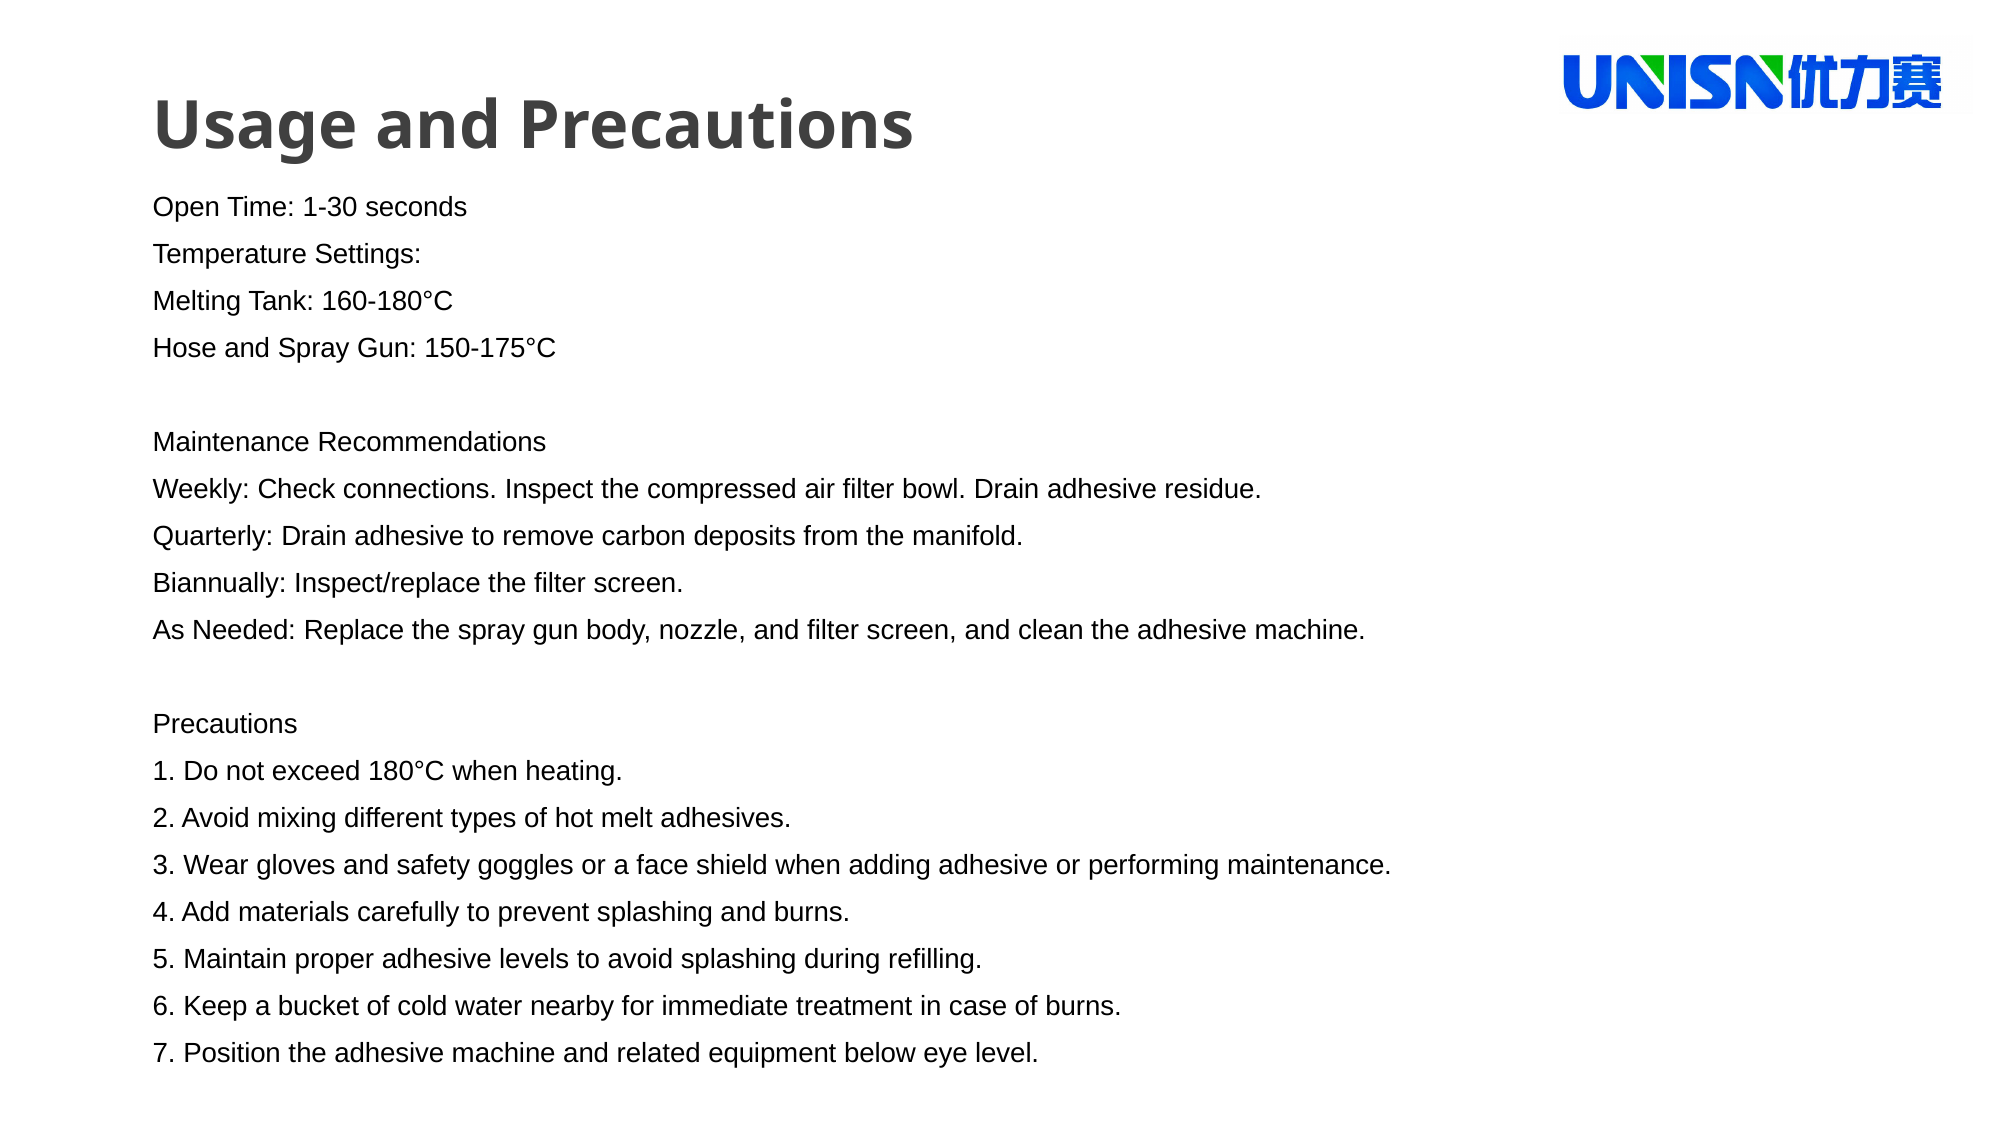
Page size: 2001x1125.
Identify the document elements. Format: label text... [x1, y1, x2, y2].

title Usage and Precautions [137, 75, 976, 171]
list Open Time: 1-30 seconds Temperature Settings: Melting Tank: 160-180°C Hose and Spray Gun: 150-175°C Maintenance Recommendations Weekly: Check connections. Inspect the compressed air filter bowl. Drain adhesive residue. Quarterly: Drain adhesive to remove carbon deposits from the manifold. Biannually: Inspect/replace the filter screen. As Needed: Replace the spray gun body, nozzle, and filter screen, and clean the adhesive machine. Precautions 1. Do not exceed 180°C when heating. 2. Avoid mixing different types of hot melt adhesives. 3. Wear gloves and safety goggles or a face shield when adding adhesive or performing maintenance. 4. Add materials carefully to prevent splashing and burns. 5. Maintain proper adhesive levels to avoid splashing during refilling. 6. Keep a bucket of cold water nearby for immediate treatment in case of burns. 7. Position the adhesive machine and related equipment below eye level. [137, 185, 1956, 1083]
picture [1559, 35, 1973, 115]
